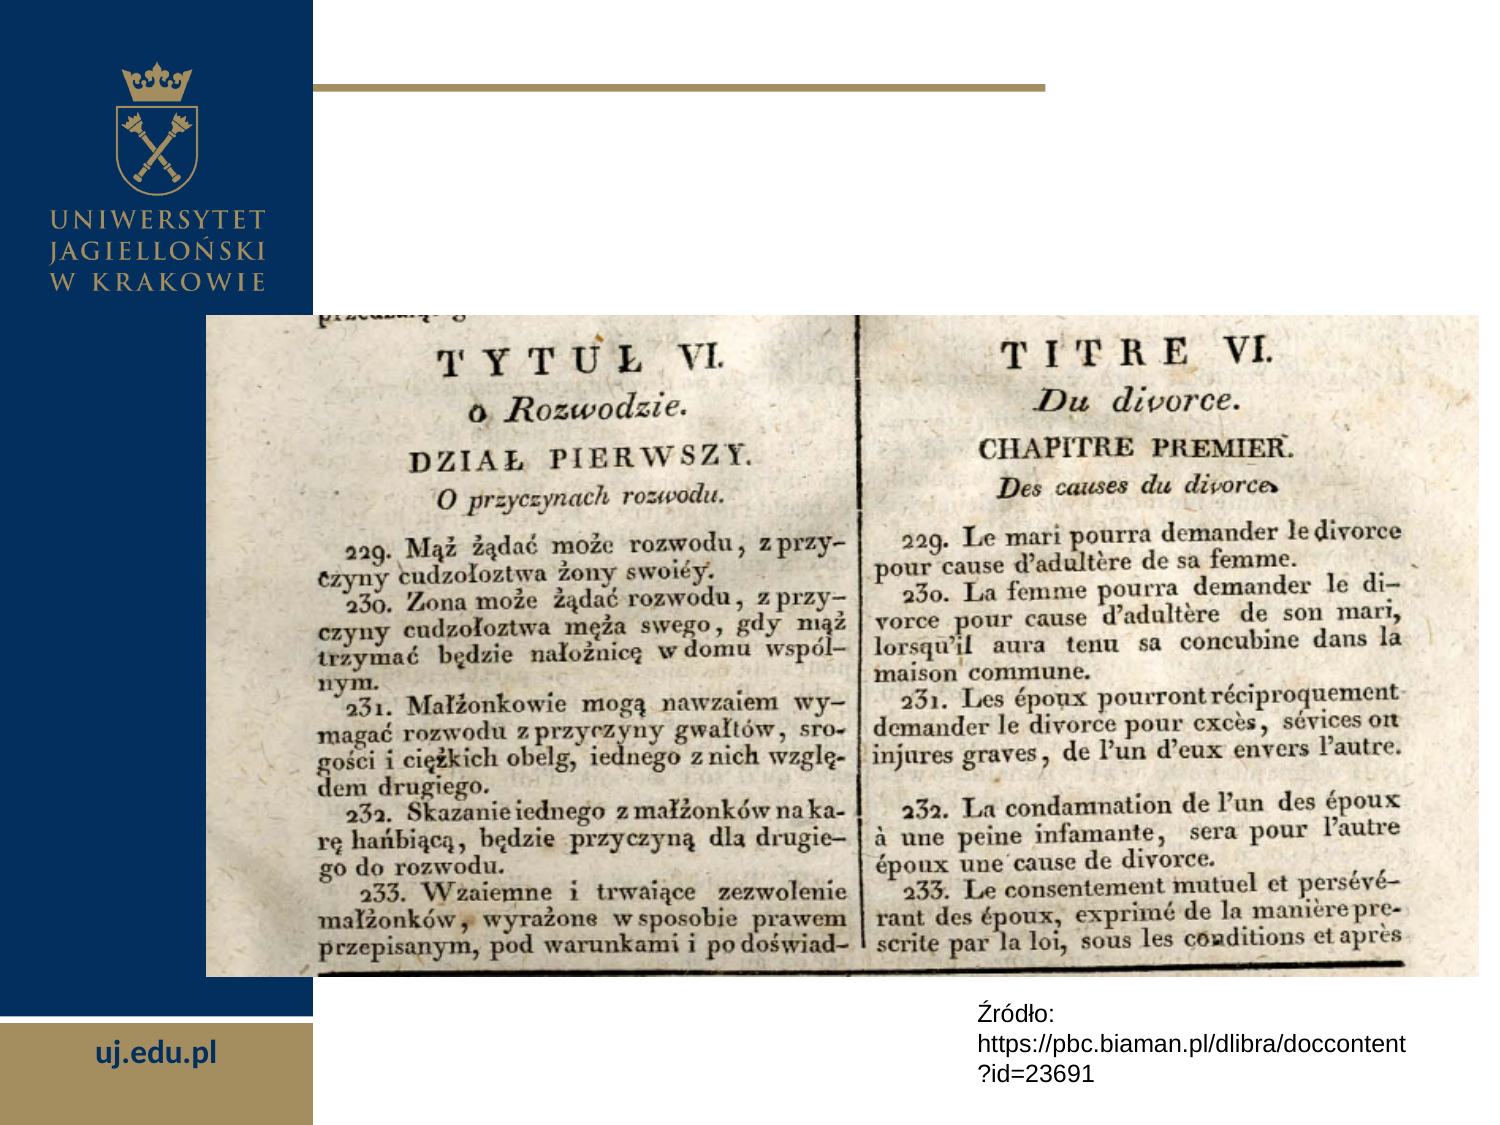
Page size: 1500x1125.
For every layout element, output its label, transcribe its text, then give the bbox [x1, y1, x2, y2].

text_box [318, 82, 1047, 94]
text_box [0, 0, 314, 1125]
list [206, 315, 1480, 978]
text_box Źródło: https://pbc.biaman.pl/dlibra/doccontent?id=23691 [962, 990, 1436, 1095]
picture [48, 60, 265, 291]
